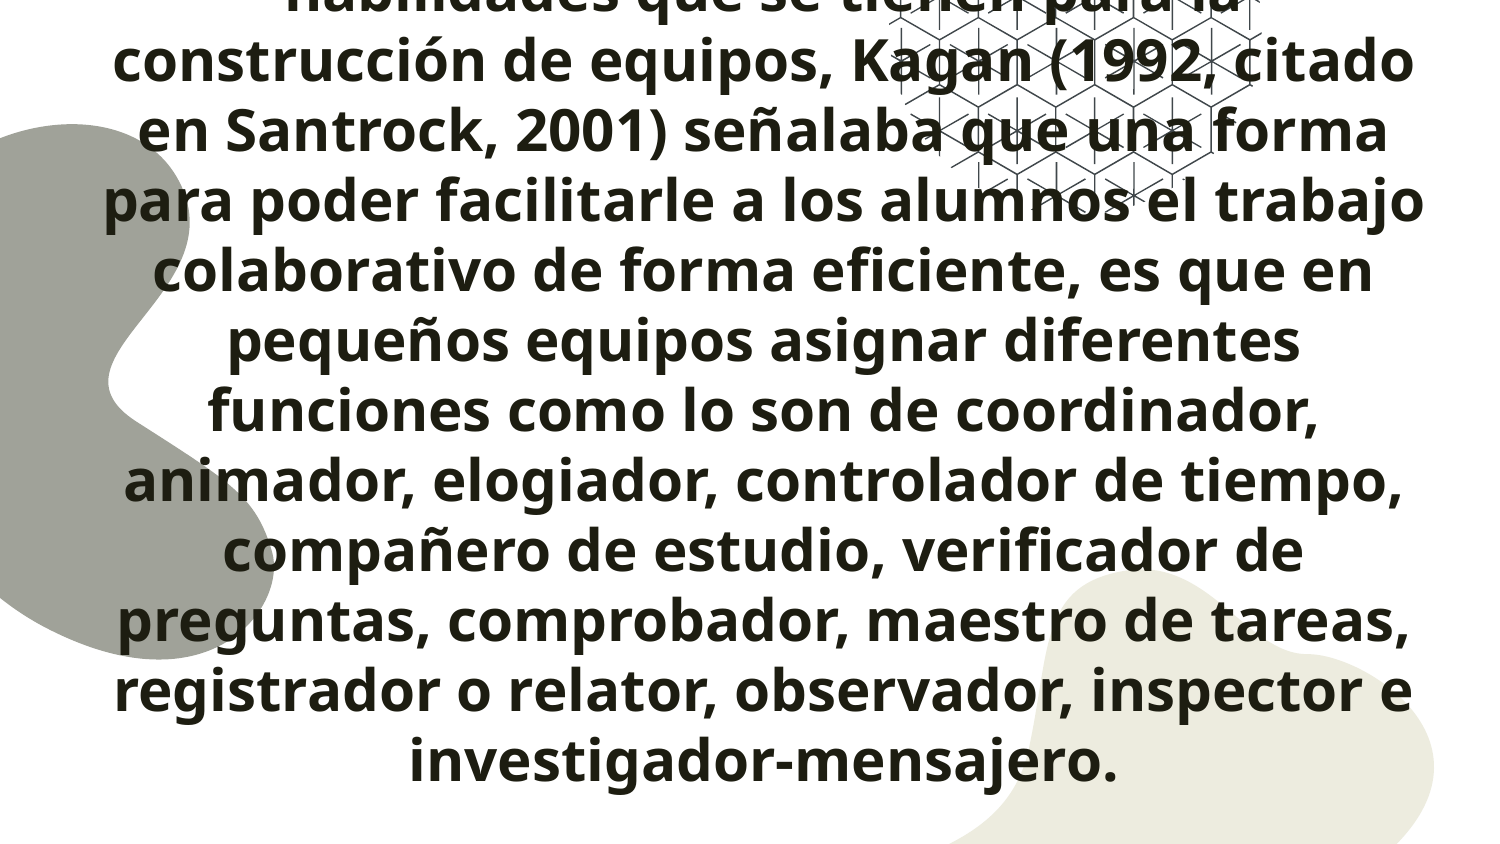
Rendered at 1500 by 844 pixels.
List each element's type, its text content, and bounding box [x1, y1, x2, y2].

title Para que el aprendizaje cooperativo en el aula, se requiere el dedicarle tiempo a las habilidades que se tienen para la construcción de equipos, Kagan (1992, citado en Santrock, 2001) señalaba que una forma para poder facilitarle a los alumnos el trabajo colaborativo de forma eficiente, es que en pequeños equipos asignar diferentes funciones como lo son de coordinador, animador, elogiador, controlador de tiempo, compañero de estudio, verificador de preguntas, comprobador, maestro de tareas, registrador o relator, observador, inspector e investigador-mensajero. [77, 216, 1450, 809]
